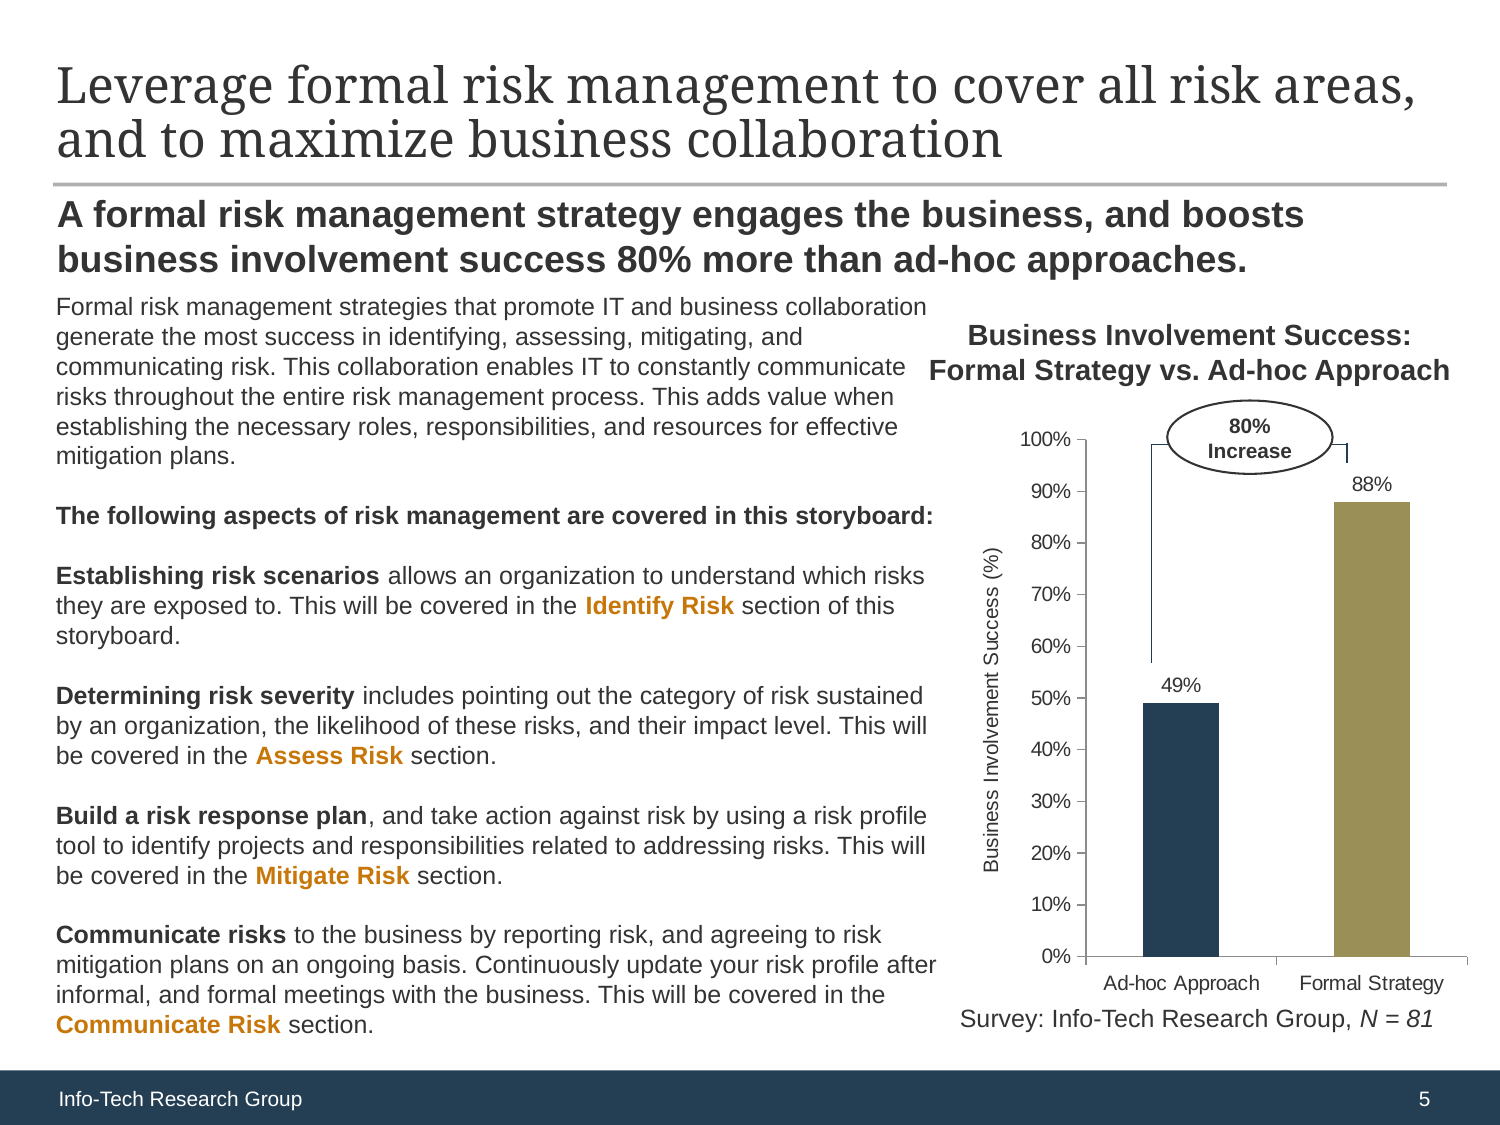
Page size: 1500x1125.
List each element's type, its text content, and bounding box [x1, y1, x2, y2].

text_box 80% Increase [1181, 398, 1319, 414]
text_box Business Involvement Success: Formal Strategy vs. Ad-hoc Approach [909, 308, 1471, 394]
title Leverage formal risk management to cover all risk areas, and to maximize business collaboration [41, 42, 1457, 185]
list Formal risk management strategies that promote IT and business collaboration generate the most success in identifying, assessing, mitigating, and communicating risk. This collaboration enables IT to constantly communicate risks throughout the entire risk management process. This adds value when establishing the necessary roles, responsibilities, and resources for effective mitigation plans. The following aspects of risk management are covered in this storyboard: Establishing risk scenarios allows an organization to understand which risks they are exposed to. This will be covered in the Identify Risk section of this storyboard. Determining risk severity includes pointing out the category of risk sustained by an organization, the likelihood of these risks, and their impact level. This will be covered in the Assess Risk section. Build a risk response plan, and take action against risk by using a risk profile tool to identify projects and responsibilities related to addressing risks. This will be covered in the Mitigate Risk section. Communicate risks to the business by reporting risk, and agreeing to risk mitigation plans on an ongoing basis. Continuously update your risk profile after informal, and formal meetings with the business. This will be covered in the Communicate Risk section. [40, 282, 957, 1014]
chart [946, 415, 1479, 1007]
text_box Survey: Info-Tech Research Group, N = 81 [944, 1013, 1450, 1041]
text_box A formal risk management strategy engages the business, and boosts business involvement success 80% more than ad-hoc approaches. [42, 182, 1457, 291]
